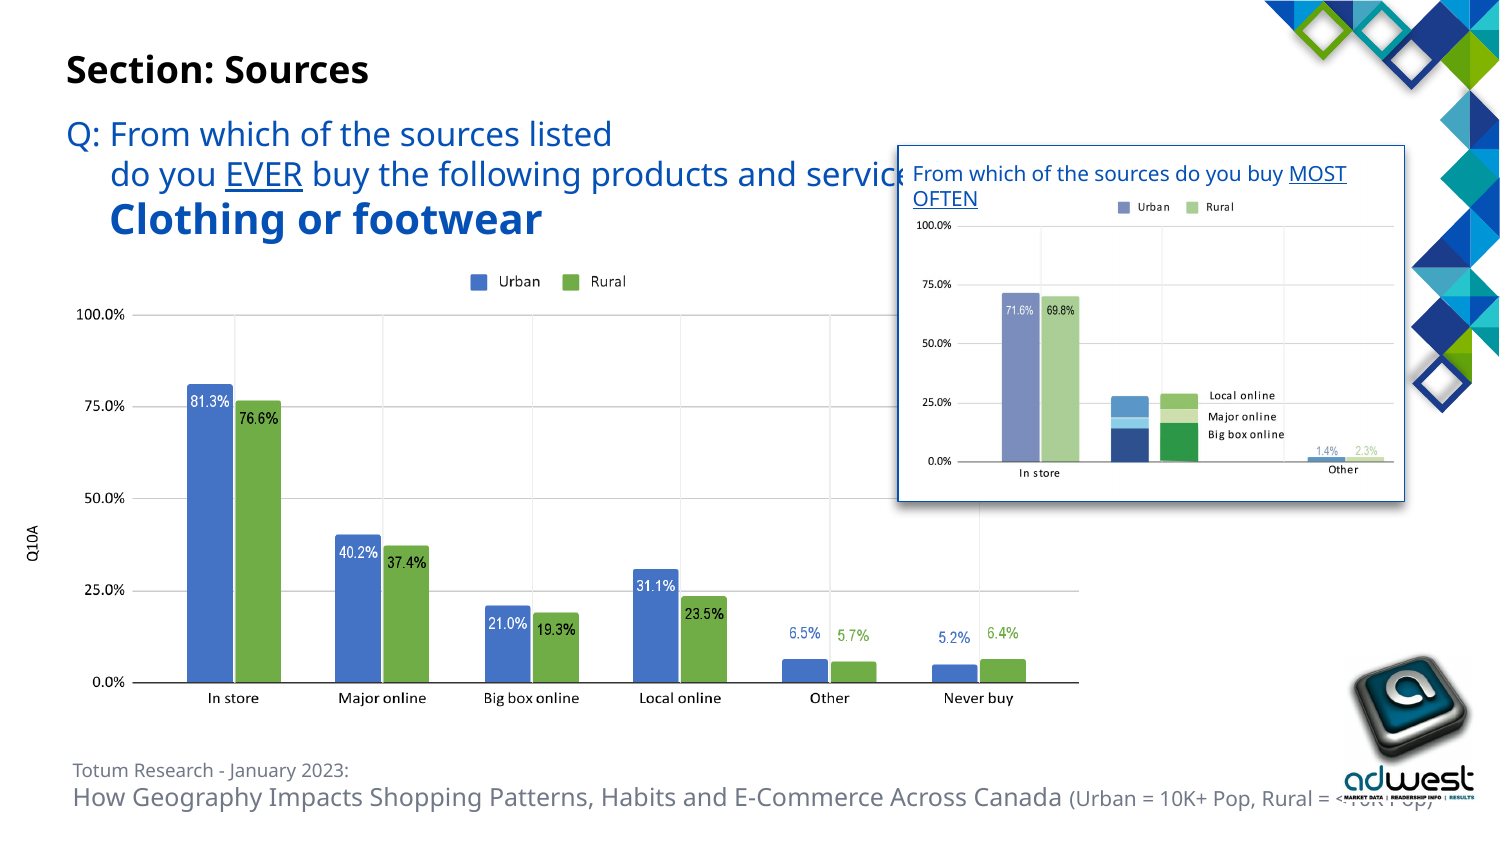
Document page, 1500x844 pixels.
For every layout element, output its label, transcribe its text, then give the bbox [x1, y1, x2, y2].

title Section: Sources [51, 30, 1449, 98]
picture [1342, 651, 1476, 802]
text_box From which of the sources do you buy MOST OFTEN [897, 145, 1405, 226]
text_box [1401, 226, 1405, 502]
picture [0, 162, 1399, 732]
title Q: From which of the sources listed do you EVER buy the following products and services?: Clothing or footwear [51, 98, 1449, 193]
